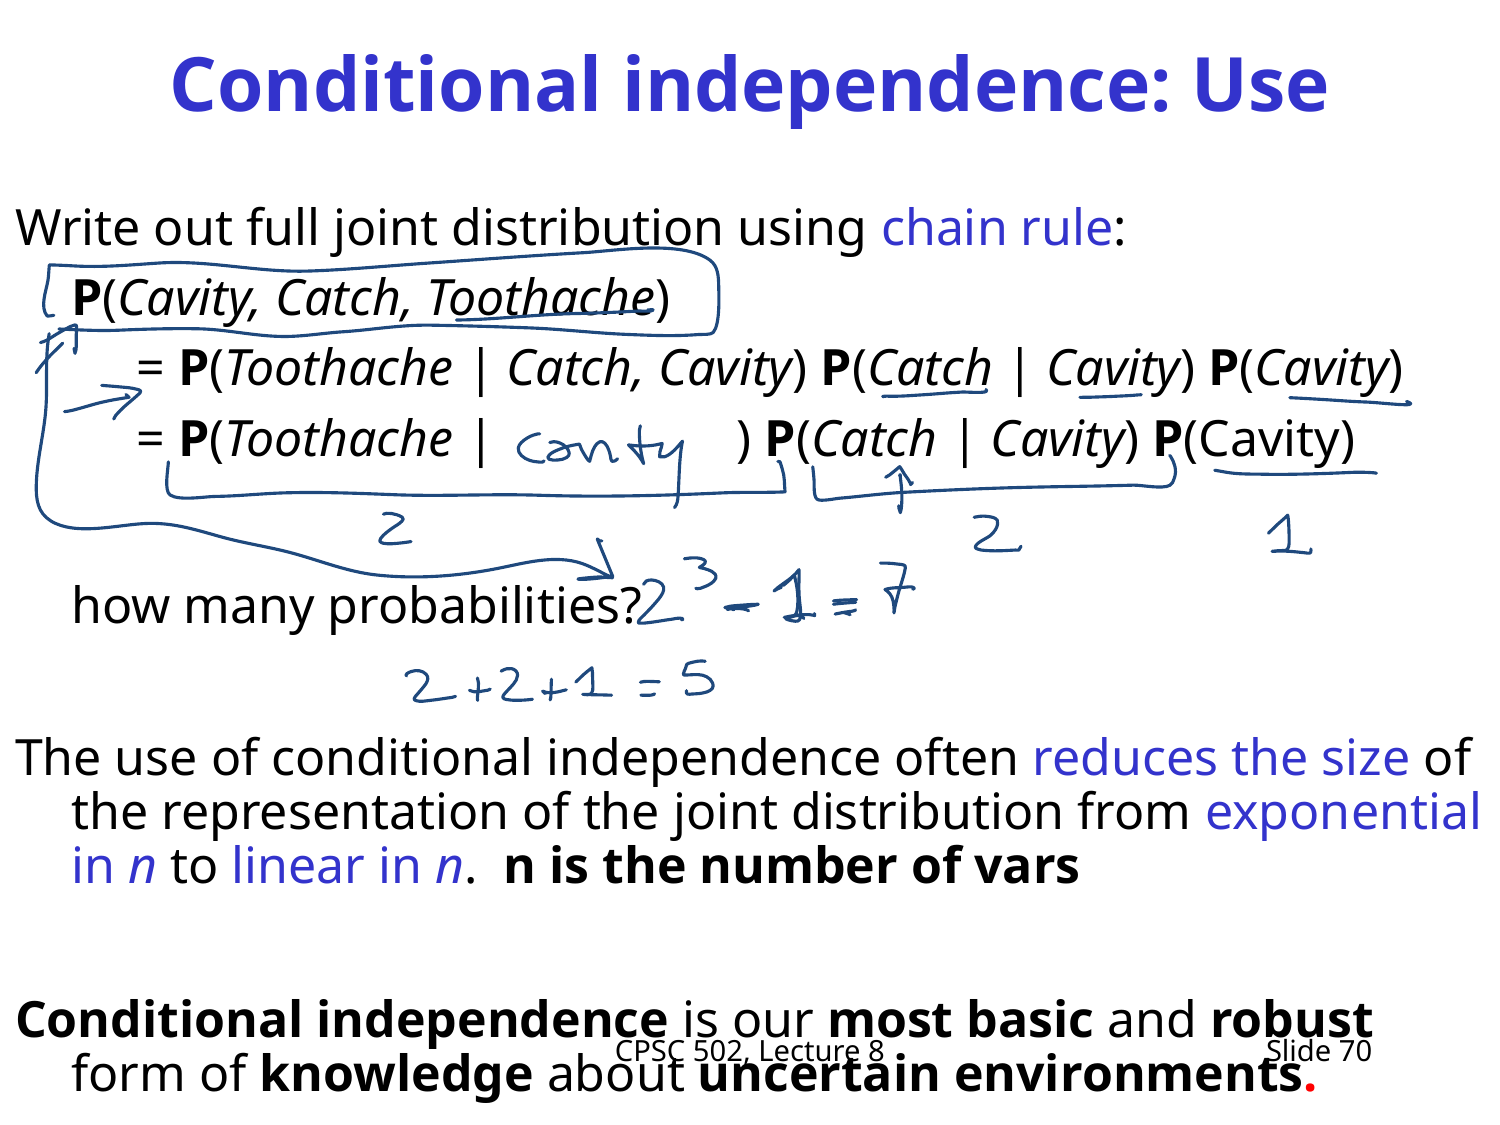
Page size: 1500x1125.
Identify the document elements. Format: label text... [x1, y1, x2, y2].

footer CPSC 502, Lecture 8 [512, 1024, 988, 1101]
list Write out full joint distribution using chain rule: P(Cavity, Catch, Toothache) = P(Toothache | Catch, Cavity) P(Catch | Cavity) P(Cavity) = P(Toothache | ) P(Catch | Cavity) P(Cavity) how many probabilities? The use of conditional independence often reduces the size of the representation of the joint distribution from exponential in n to linear in n. n is the number of vars Conditional independence is our most basic and robust form of knowledge about uncertain environments. [0, 198, 1500, 938]
slide_number Slide 70 [1074, 1024, 1388, 1101]
title Conditional independence: Use [49, 24, 1451, 138]
